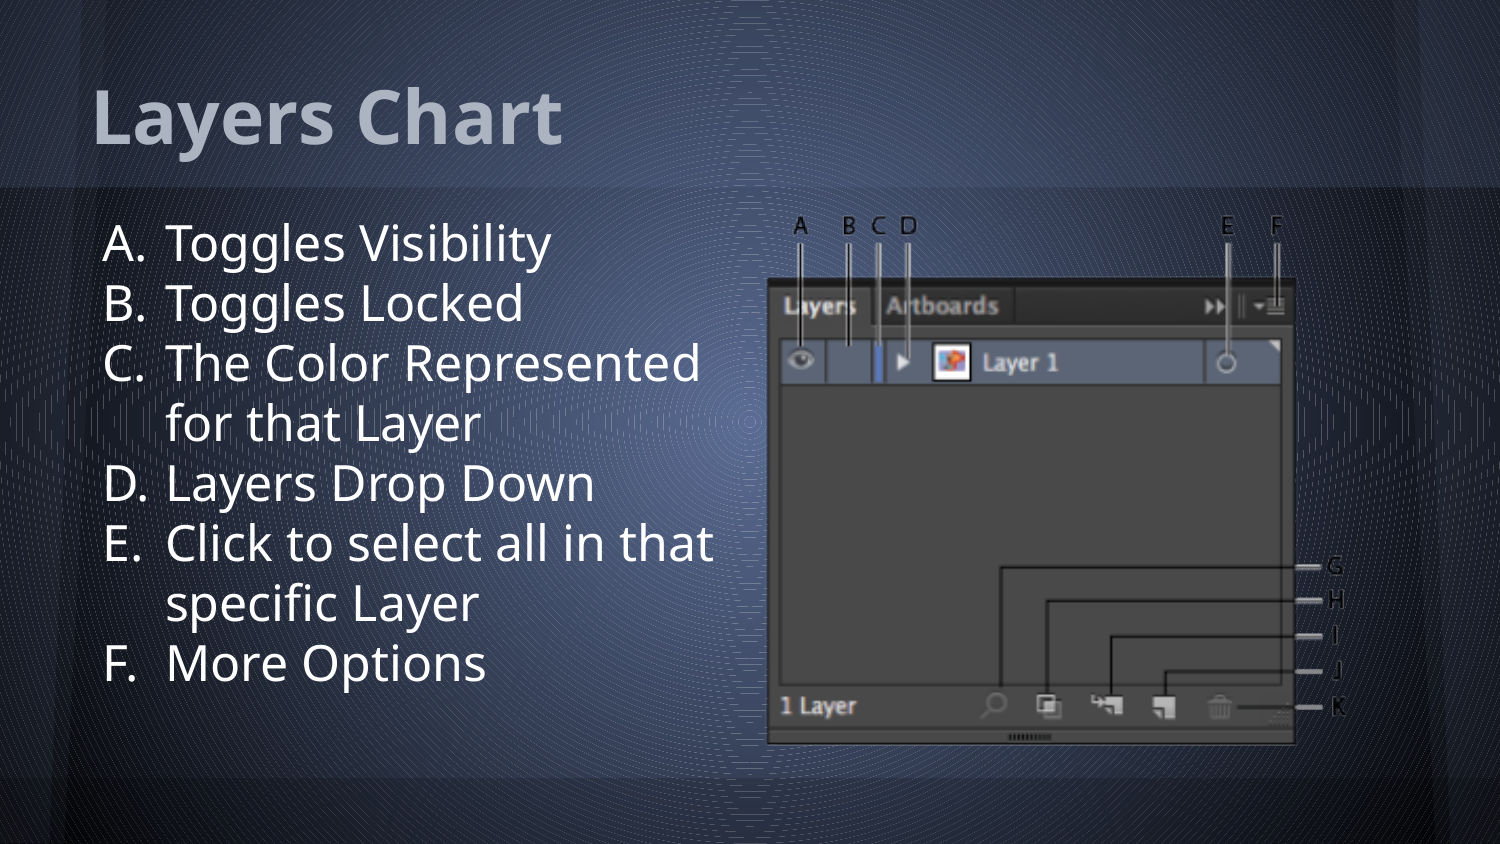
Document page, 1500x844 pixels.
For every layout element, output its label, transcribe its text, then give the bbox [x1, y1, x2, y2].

title Layers Chart [75, 33, 1425, 175]
list Toggles Visibility Toggles Locked The Color Represented for that Layer Layers Drop Down Click to select all in that specific Layer More Options [75, 196, 1425, 808]
picture [759, 205, 1369, 755]
